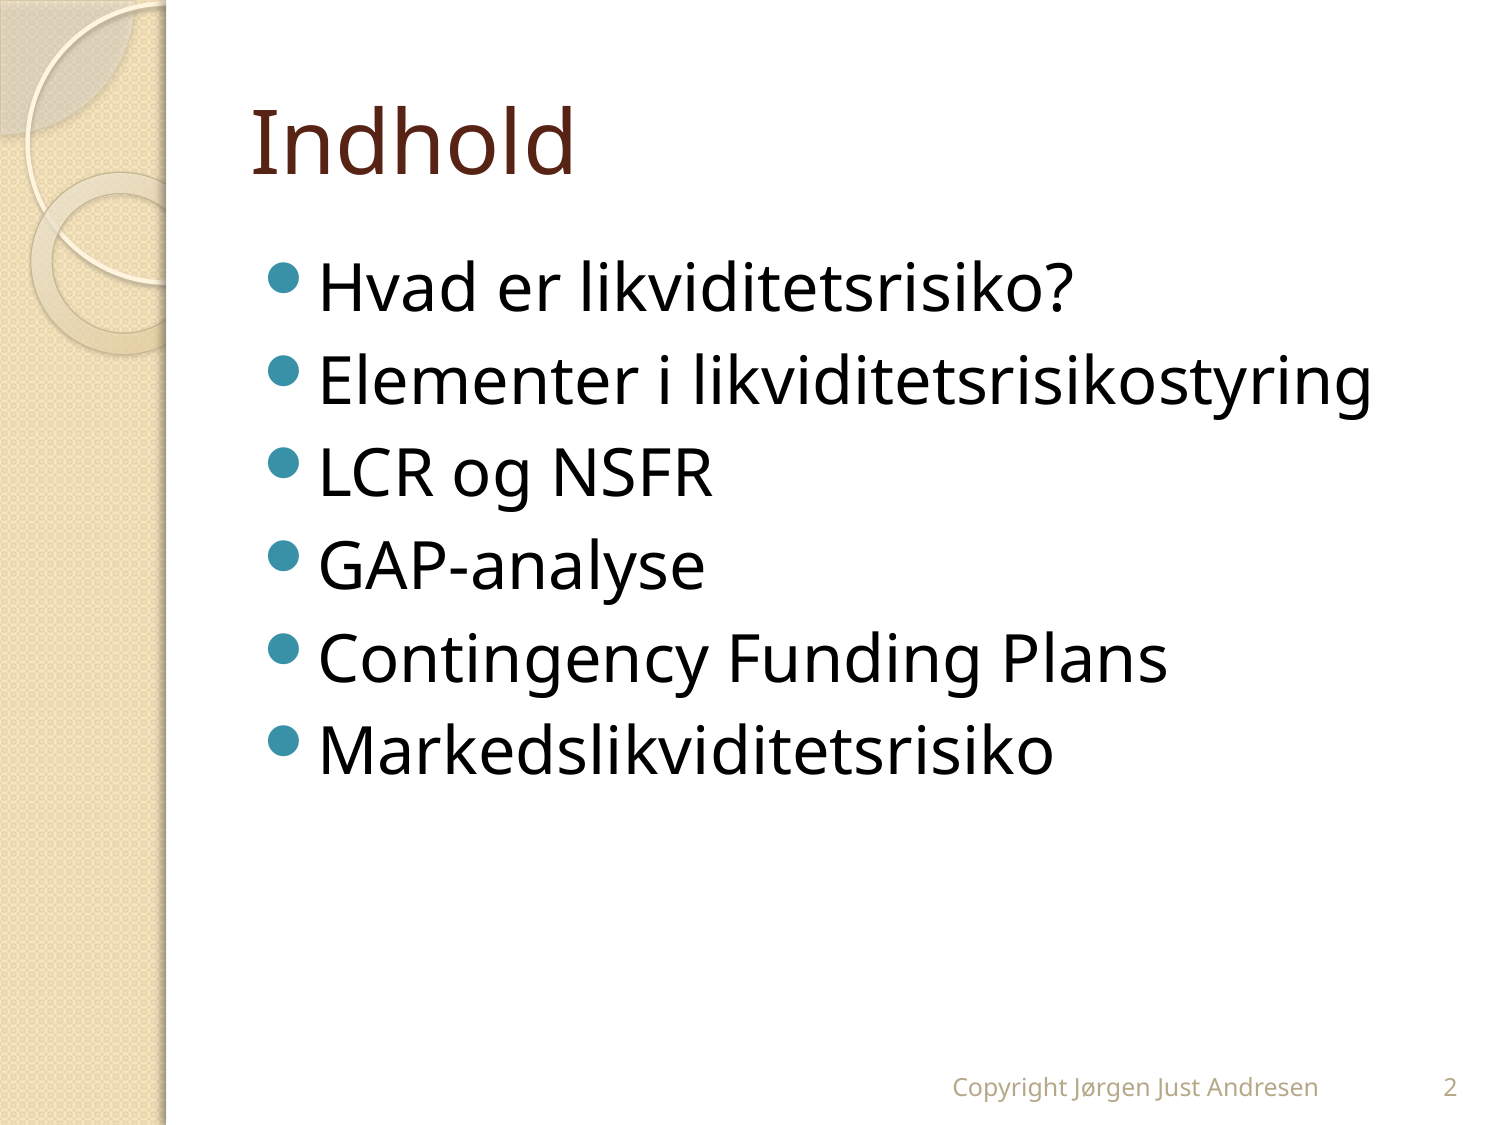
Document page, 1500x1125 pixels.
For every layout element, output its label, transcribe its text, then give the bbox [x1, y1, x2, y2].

list Hvad er likviditetsrisiko? Elementer i likviditetsrisikostyring LCR og NSFR GAP-analyse Contingency Funding Plans Markedslikviditetsrisiko [235, 237, 1466, 1025]
title Indhold [235, 45, 1466, 233]
footer Copyright Jørgen Just Andresen [937, 1034, 1413, 1113]
slide_number 2 [1413, 1034, 1488, 1113]
